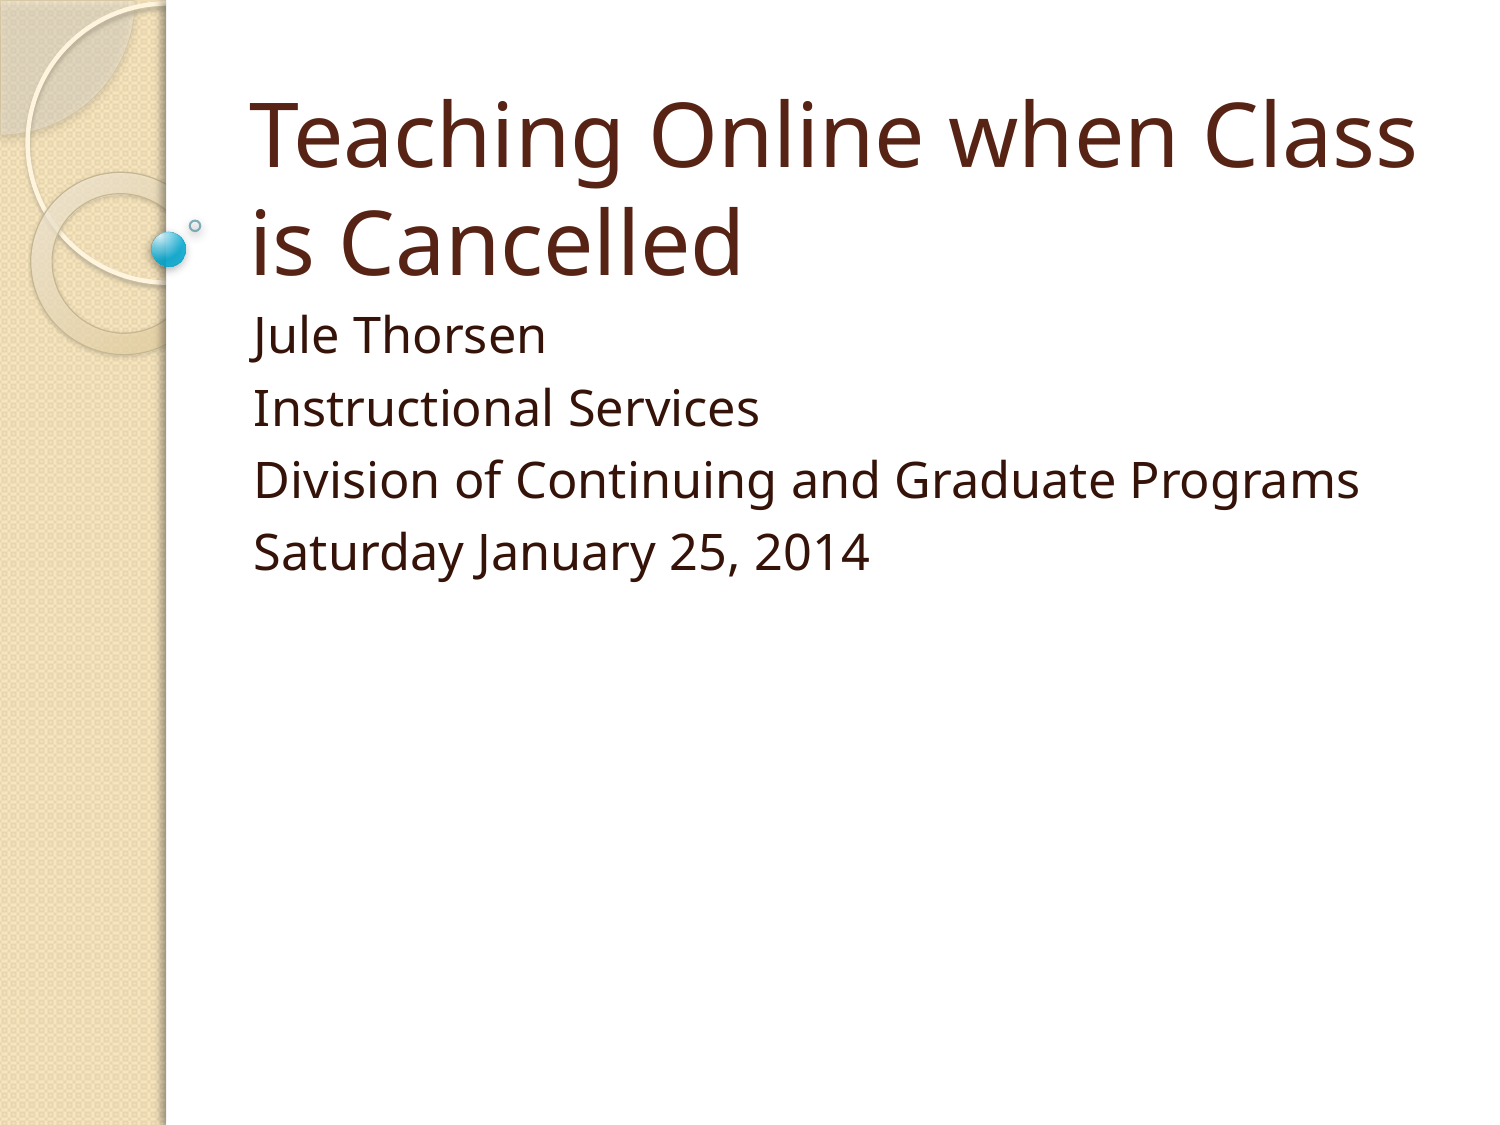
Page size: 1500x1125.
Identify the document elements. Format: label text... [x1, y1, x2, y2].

subtitle Jule Thorsen Instructional Services Division of Continuing and Graduate Programs Saturday January 25, 2014 [234, 303, 1450, 591]
title Teaching Online when Class is Cancelled [234, 59, 1450, 301]
